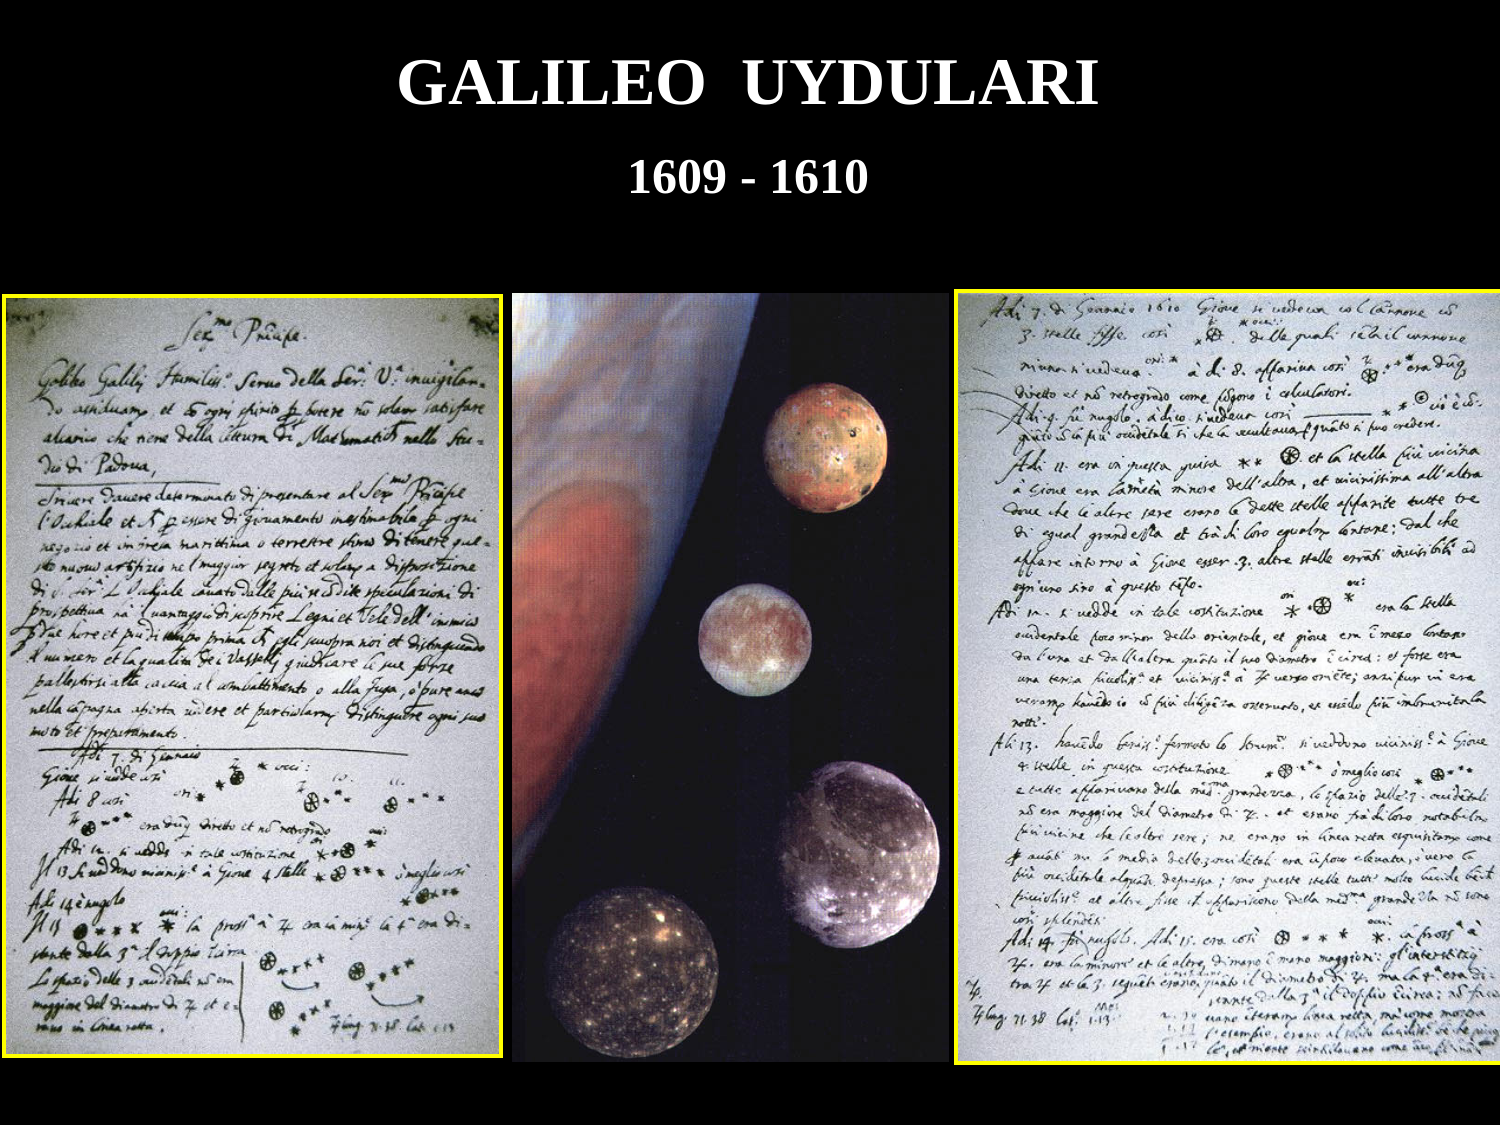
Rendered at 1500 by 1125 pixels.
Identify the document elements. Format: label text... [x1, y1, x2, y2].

picture [512, 293, 949, 1062]
text_box GALILEO UYDULARI 1609 - 1610 [336, 31, 1162, 211]
picture [957, 293, 1500, 1061]
picture [5, 297, 499, 1054]
